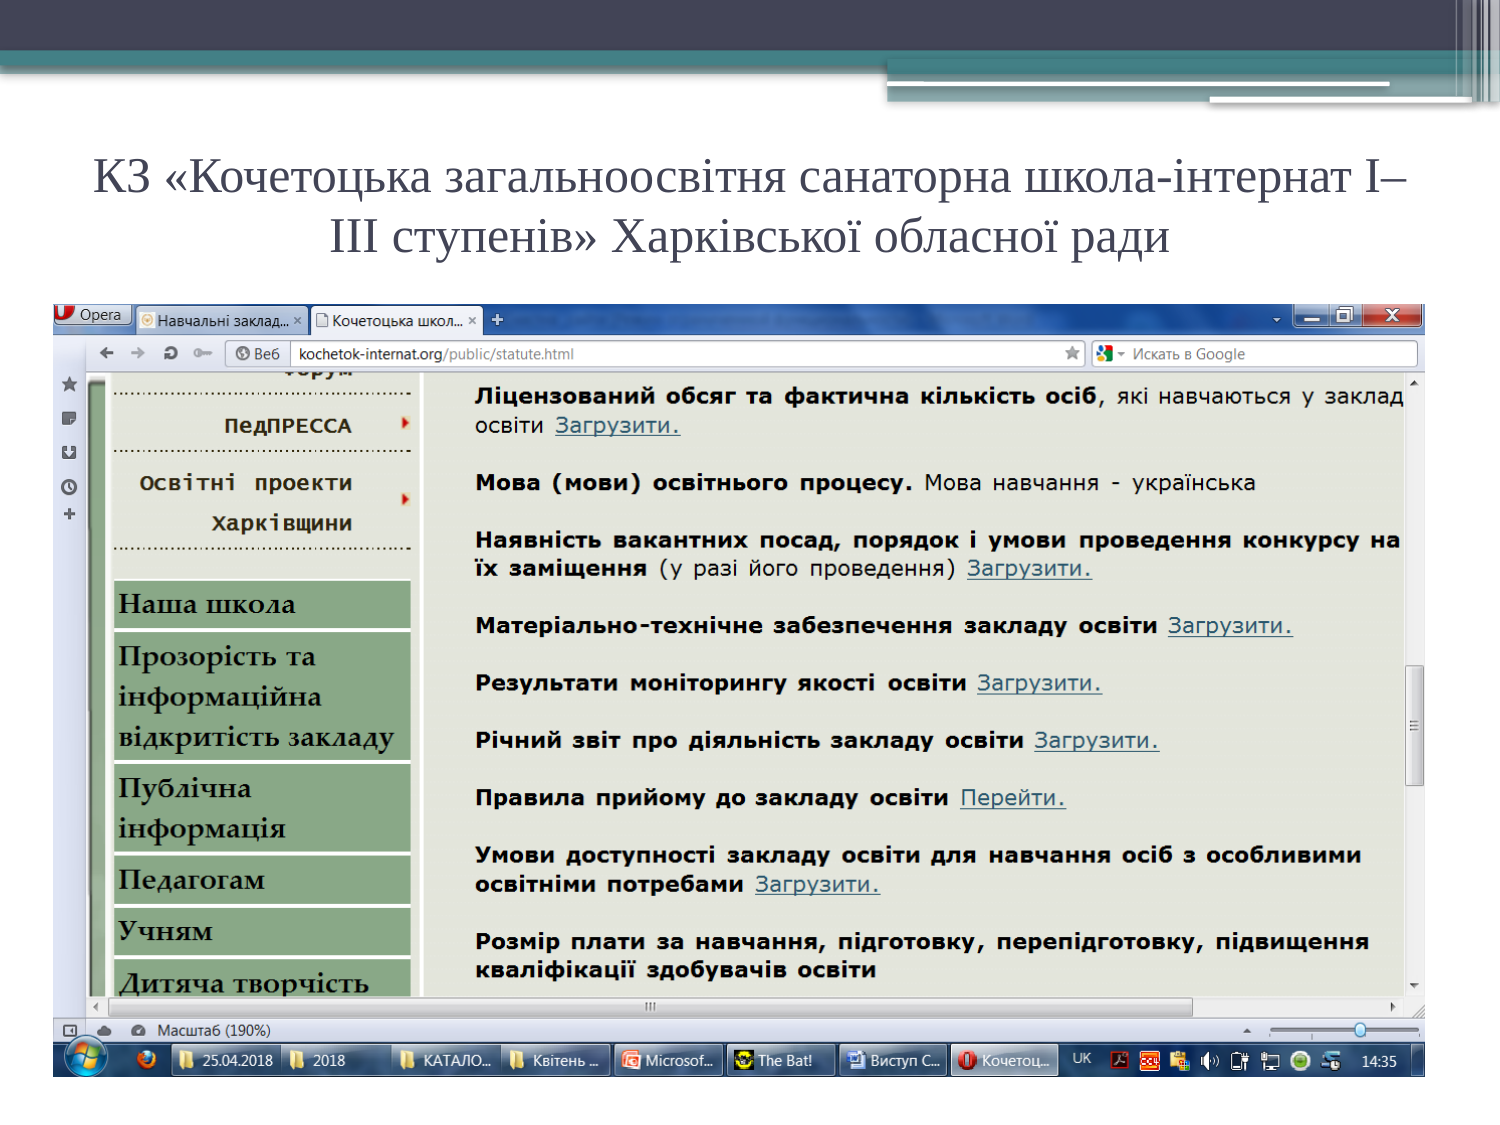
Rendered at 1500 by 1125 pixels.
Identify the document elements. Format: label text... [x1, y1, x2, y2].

title КЗ «Кочетоцька загальноосвітня санаторна школа-інтернат І–ІІІ ступенів» Харківської обласної ради [75, 113, 1425, 291]
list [52, 304, 1426, 1077]
